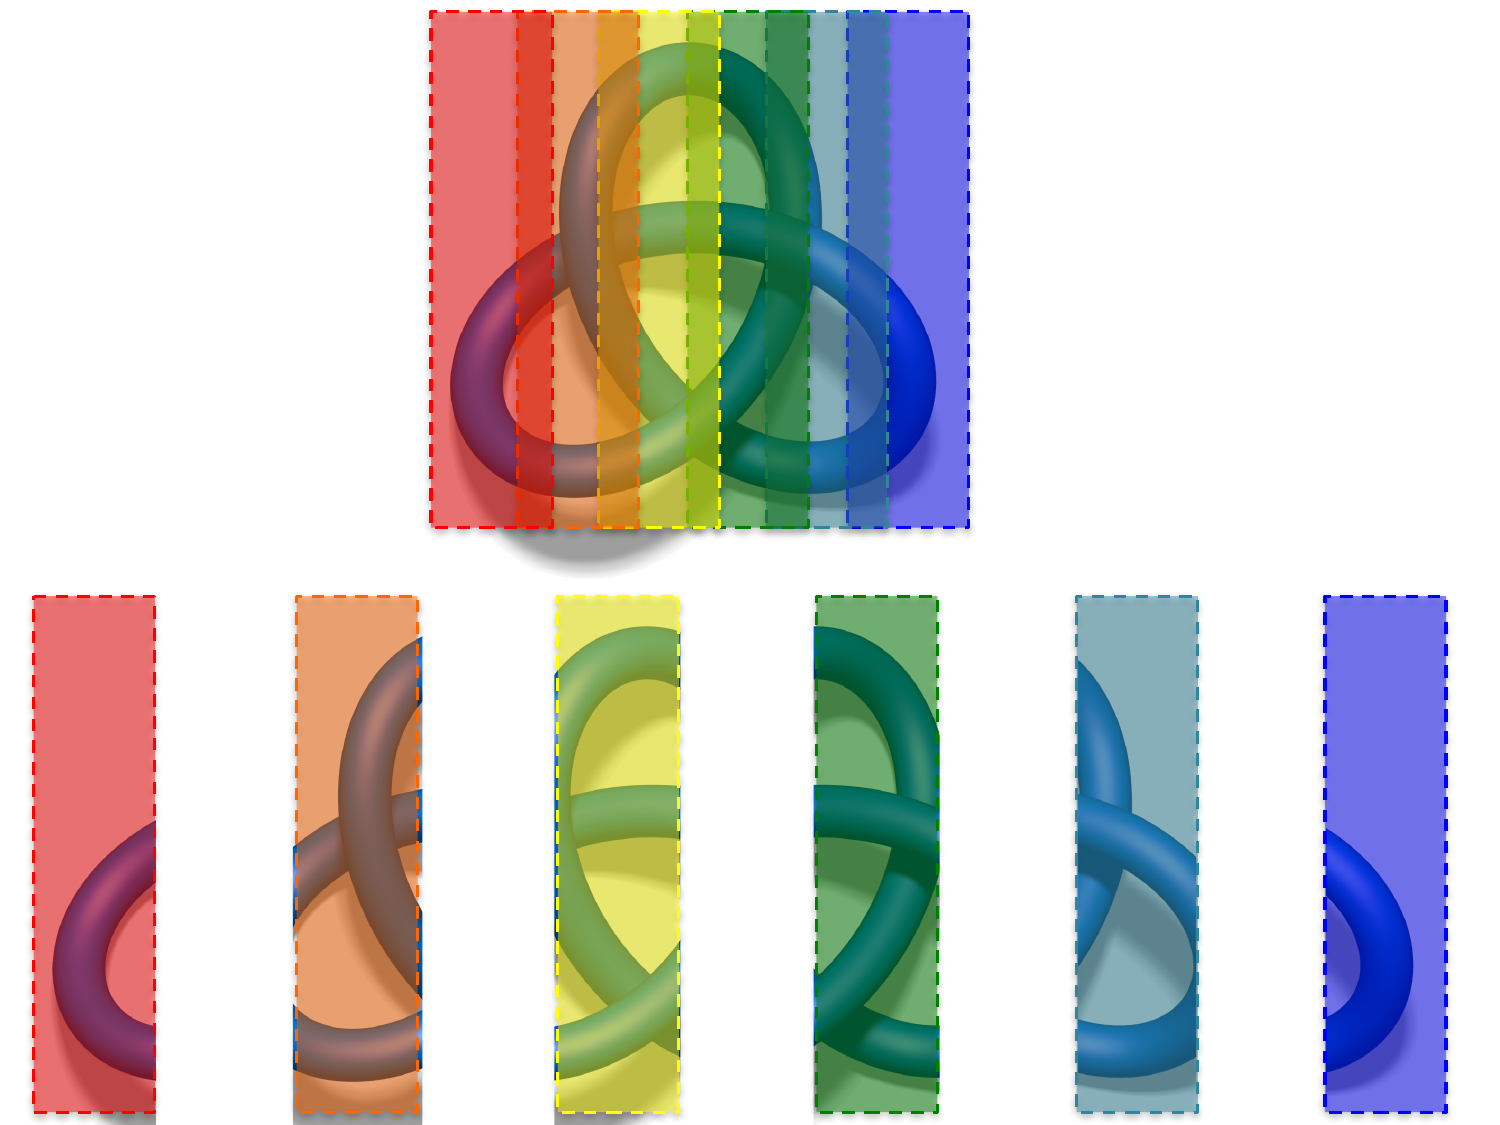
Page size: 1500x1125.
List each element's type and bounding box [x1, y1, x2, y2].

picture [813, 602, 940, 1125]
picture [292, 602, 423, 1125]
text_box [33, 595, 156, 601]
text_box [1076, 595, 1199, 603]
text_box [1324, 595, 1447, 1113]
picture [26, 602, 157, 1125]
picture [1325, 602, 1442, 1125]
picture [554, 602, 681, 1125]
text_box [296, 595, 418, 601]
picture [1077, 602, 1197, 1125]
text_box [423, 11, 970, 594]
